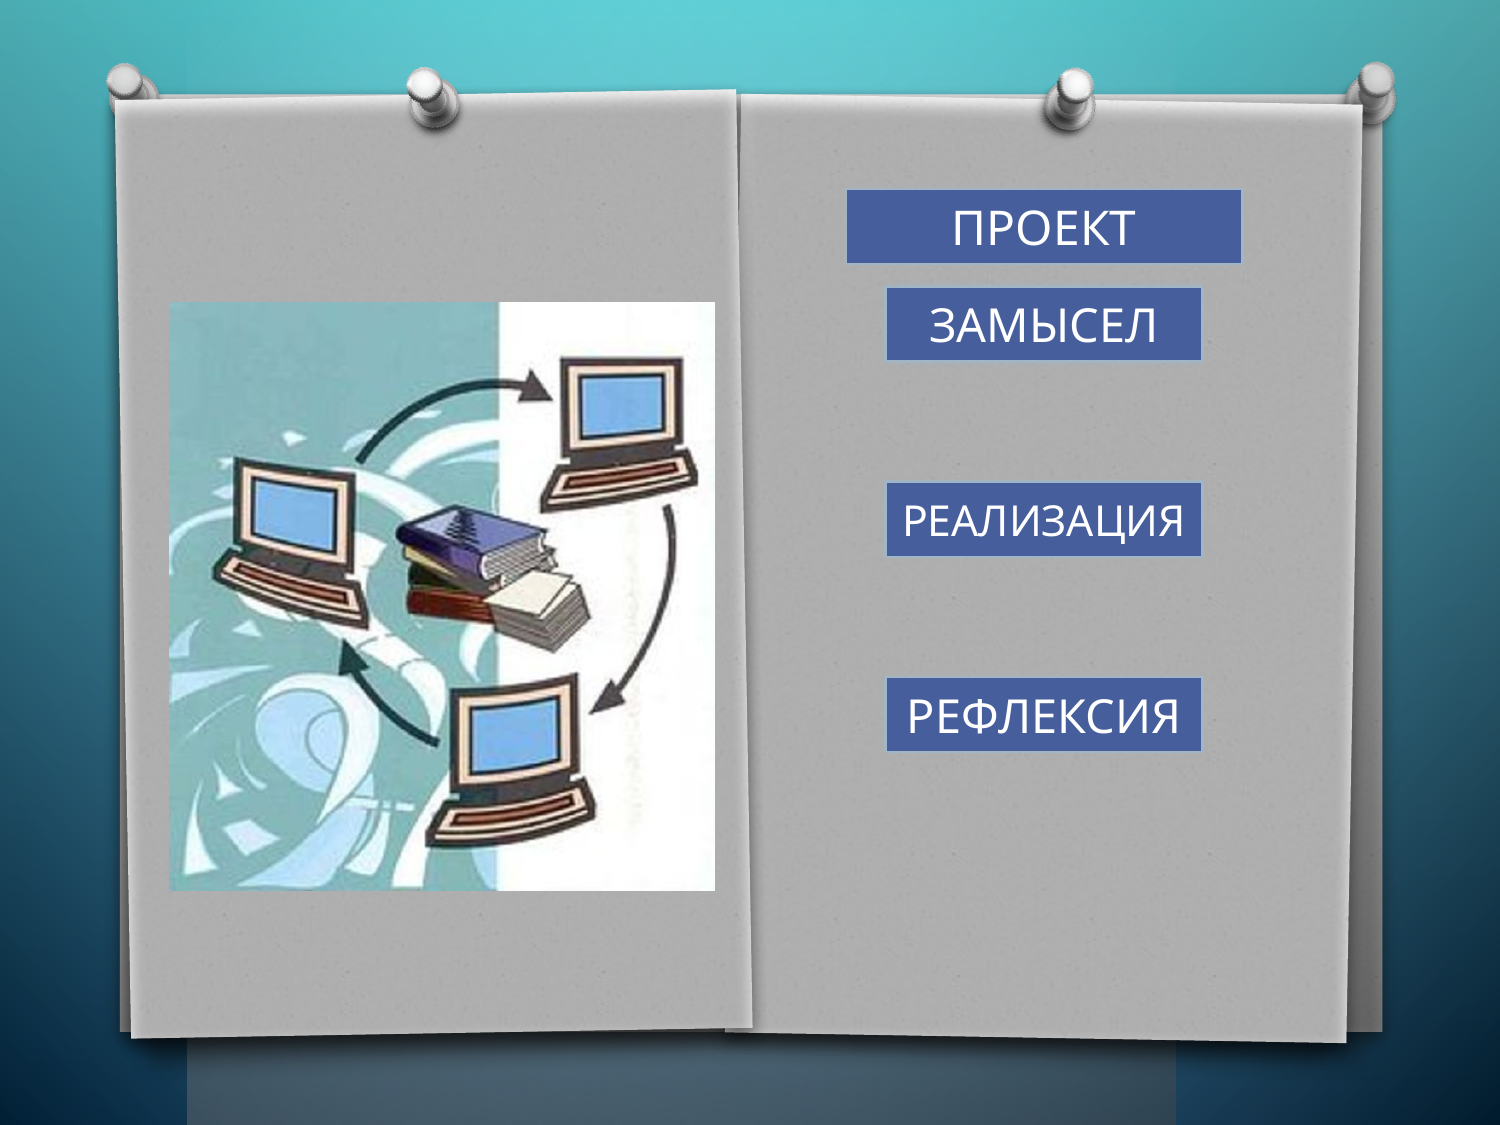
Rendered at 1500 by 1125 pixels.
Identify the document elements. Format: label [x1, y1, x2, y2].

list [796, 188, 1293, 948]
picture [169, 302, 715, 892]
picture [375, 33, 497, 157]
picture [1016, 41, 1138, 162]
